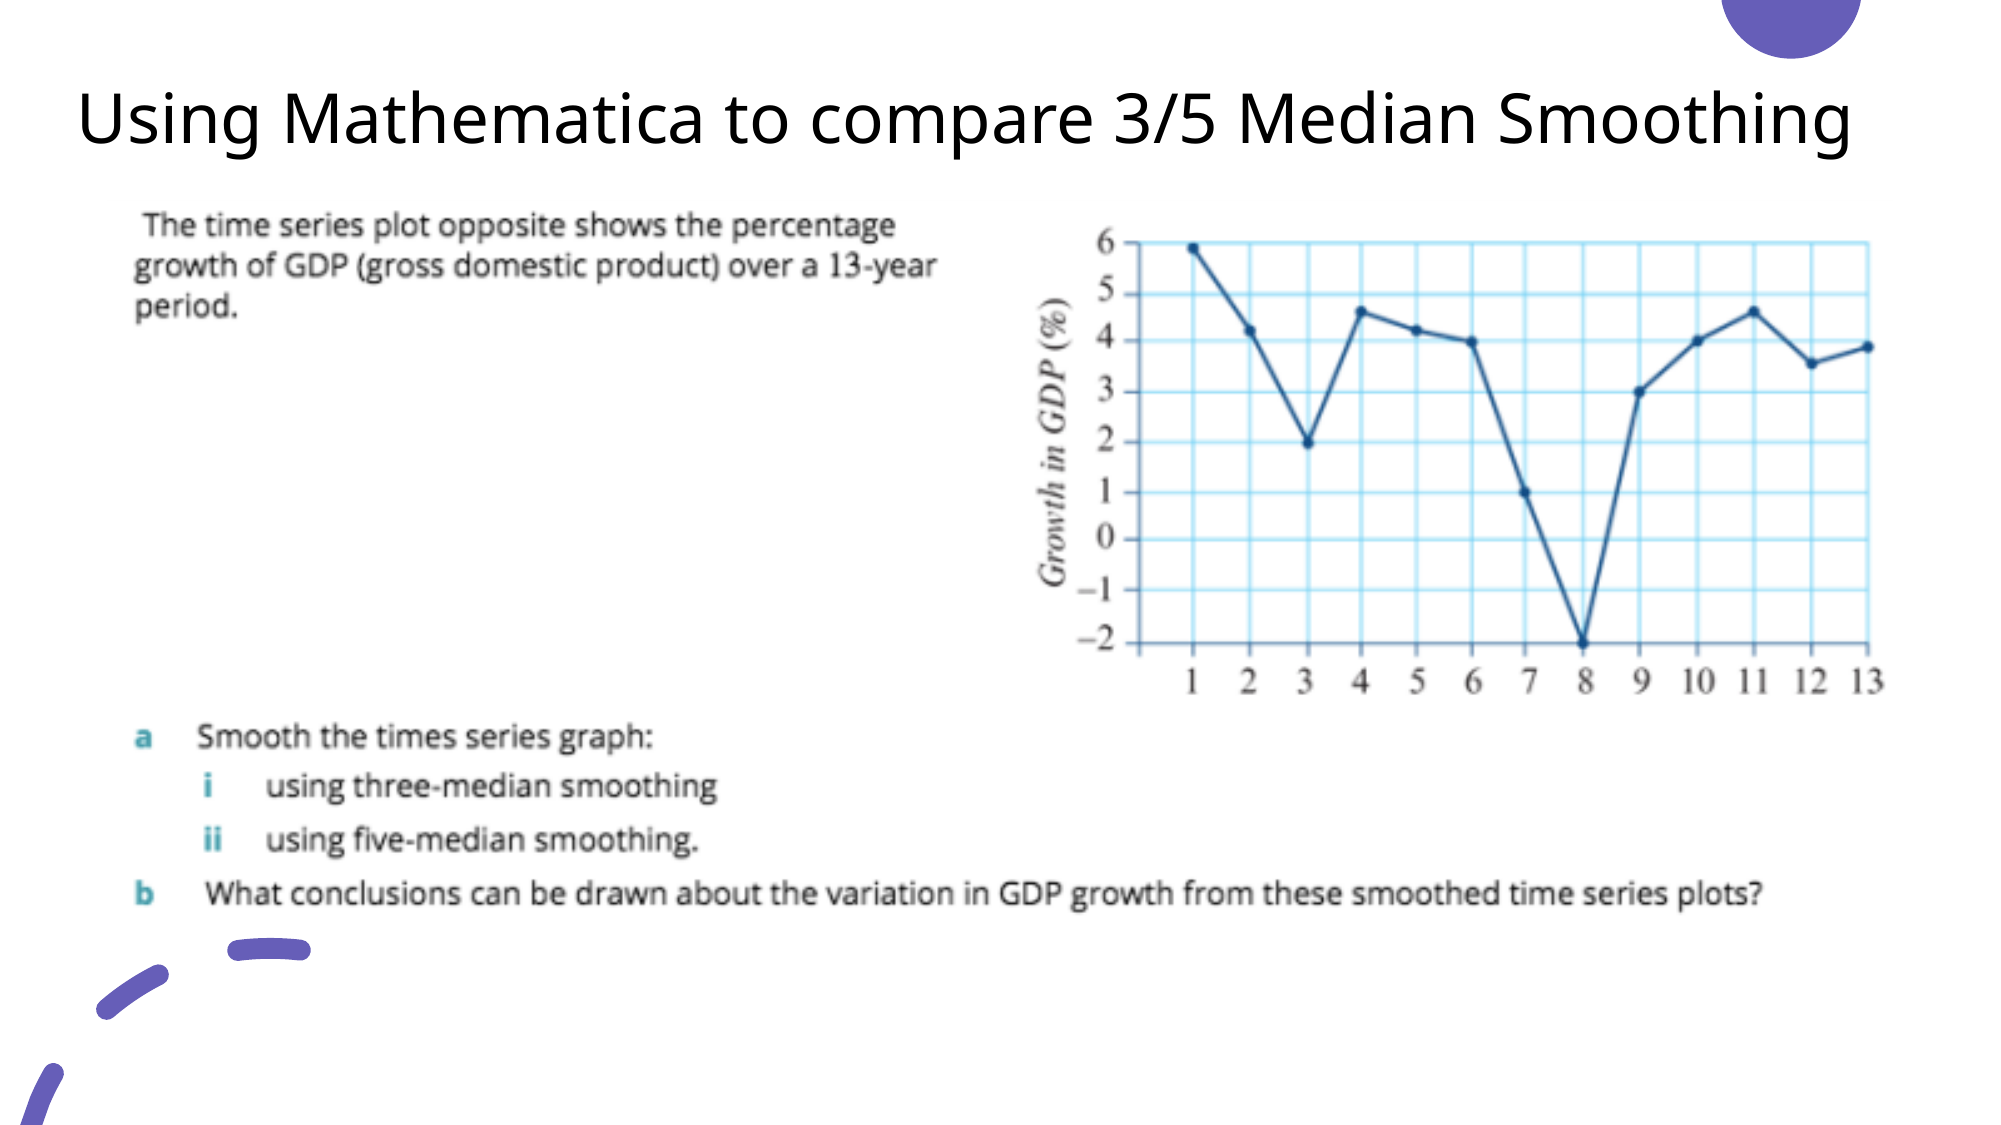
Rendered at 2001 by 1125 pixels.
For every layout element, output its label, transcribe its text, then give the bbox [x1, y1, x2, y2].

picture [107, 199, 1893, 926]
title Using Mathematica to compare 3/5 Median Smoothing [61, 50, 2000, 193]
